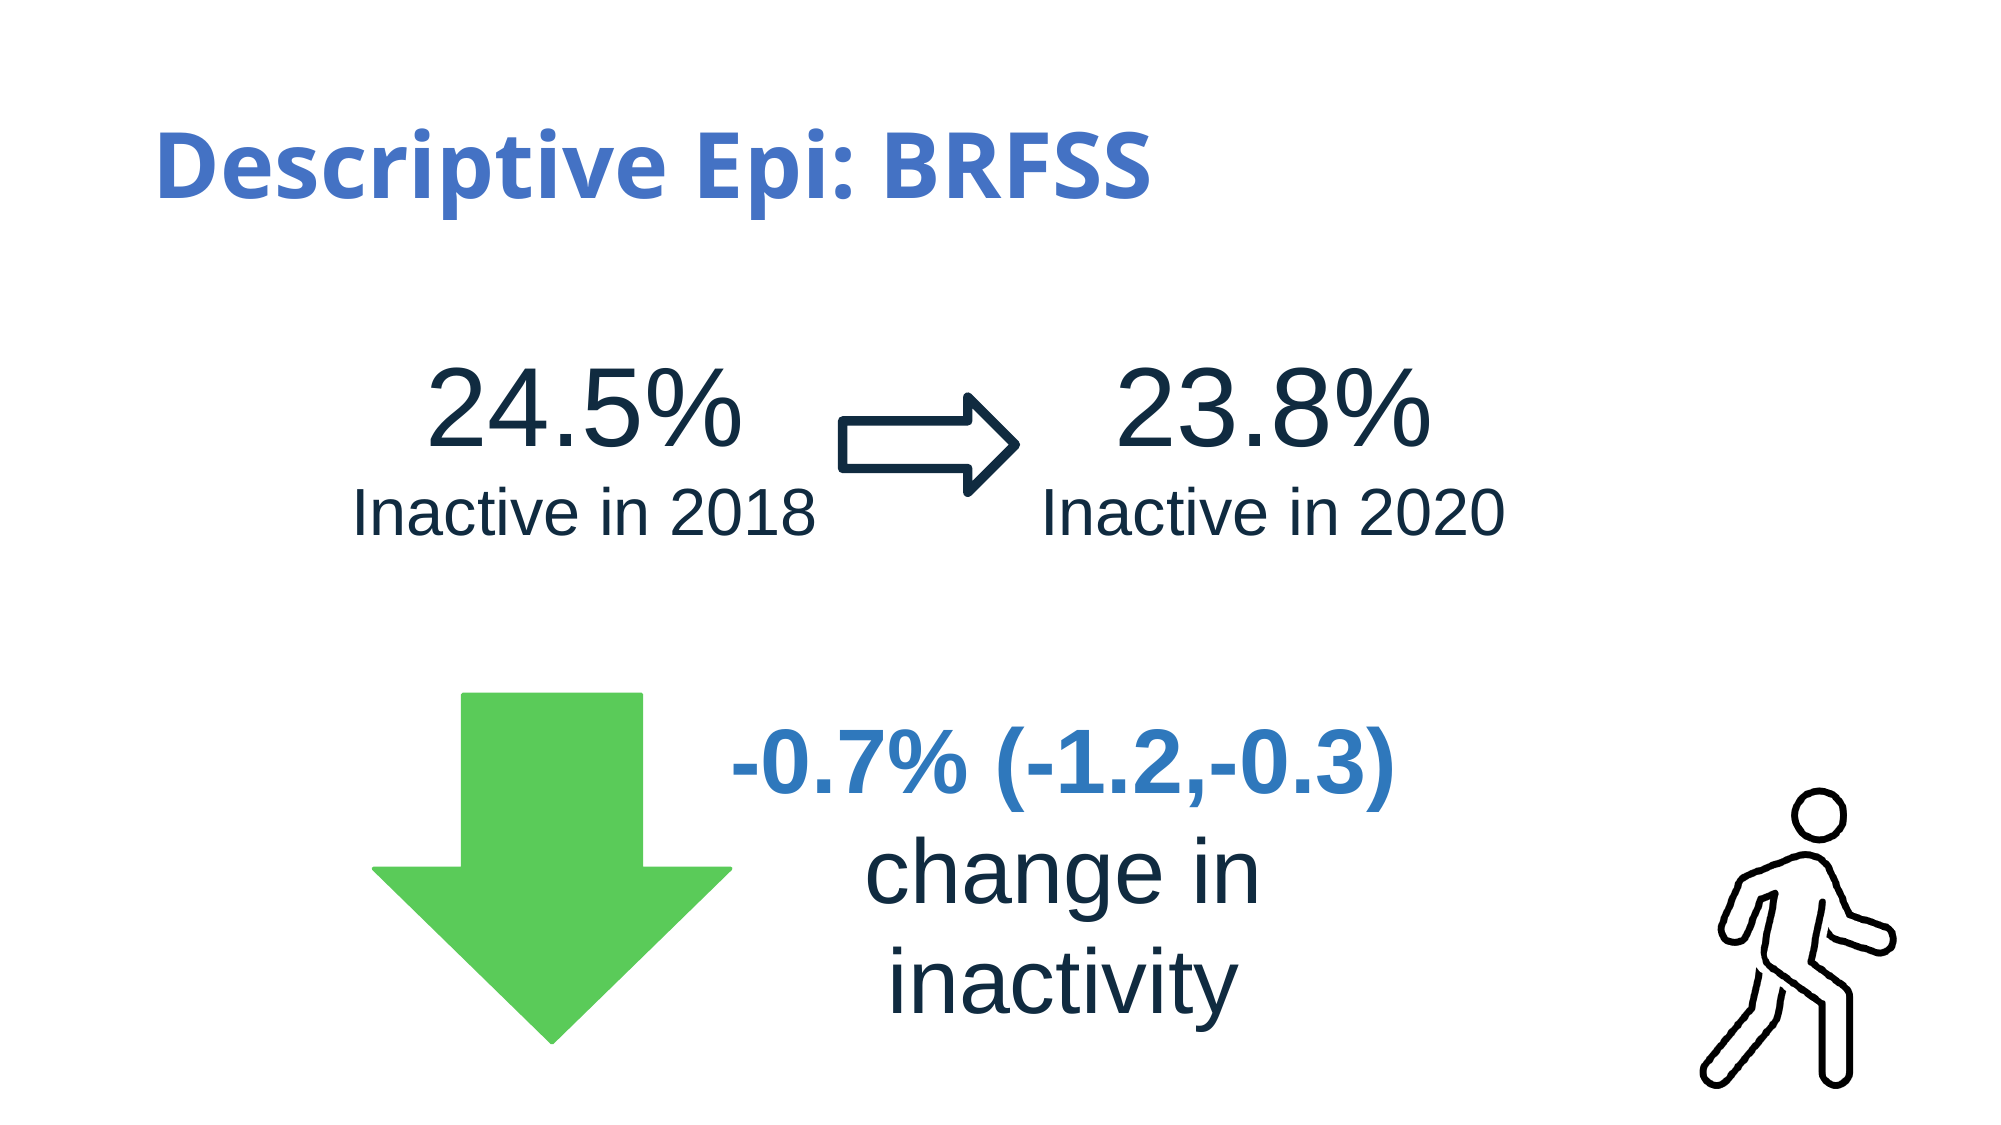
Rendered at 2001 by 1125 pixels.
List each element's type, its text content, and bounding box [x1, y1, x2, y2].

title Descriptive Epi: BRFSS [137, 59, 1863, 278]
text_box [842, 397, 1016, 493]
text_box [373, 694, 731, 1043]
picture [1630, 770, 1966, 1106]
text_box -0.7% (-1.2,-0.3) change in inactivity [711, 694, 1417, 1039]
text_box 24.5% Inactive in 2018 [326, 326, 843, 557]
text_box 23.8% Inactive in 2020 [1015, 326, 1532, 557]
